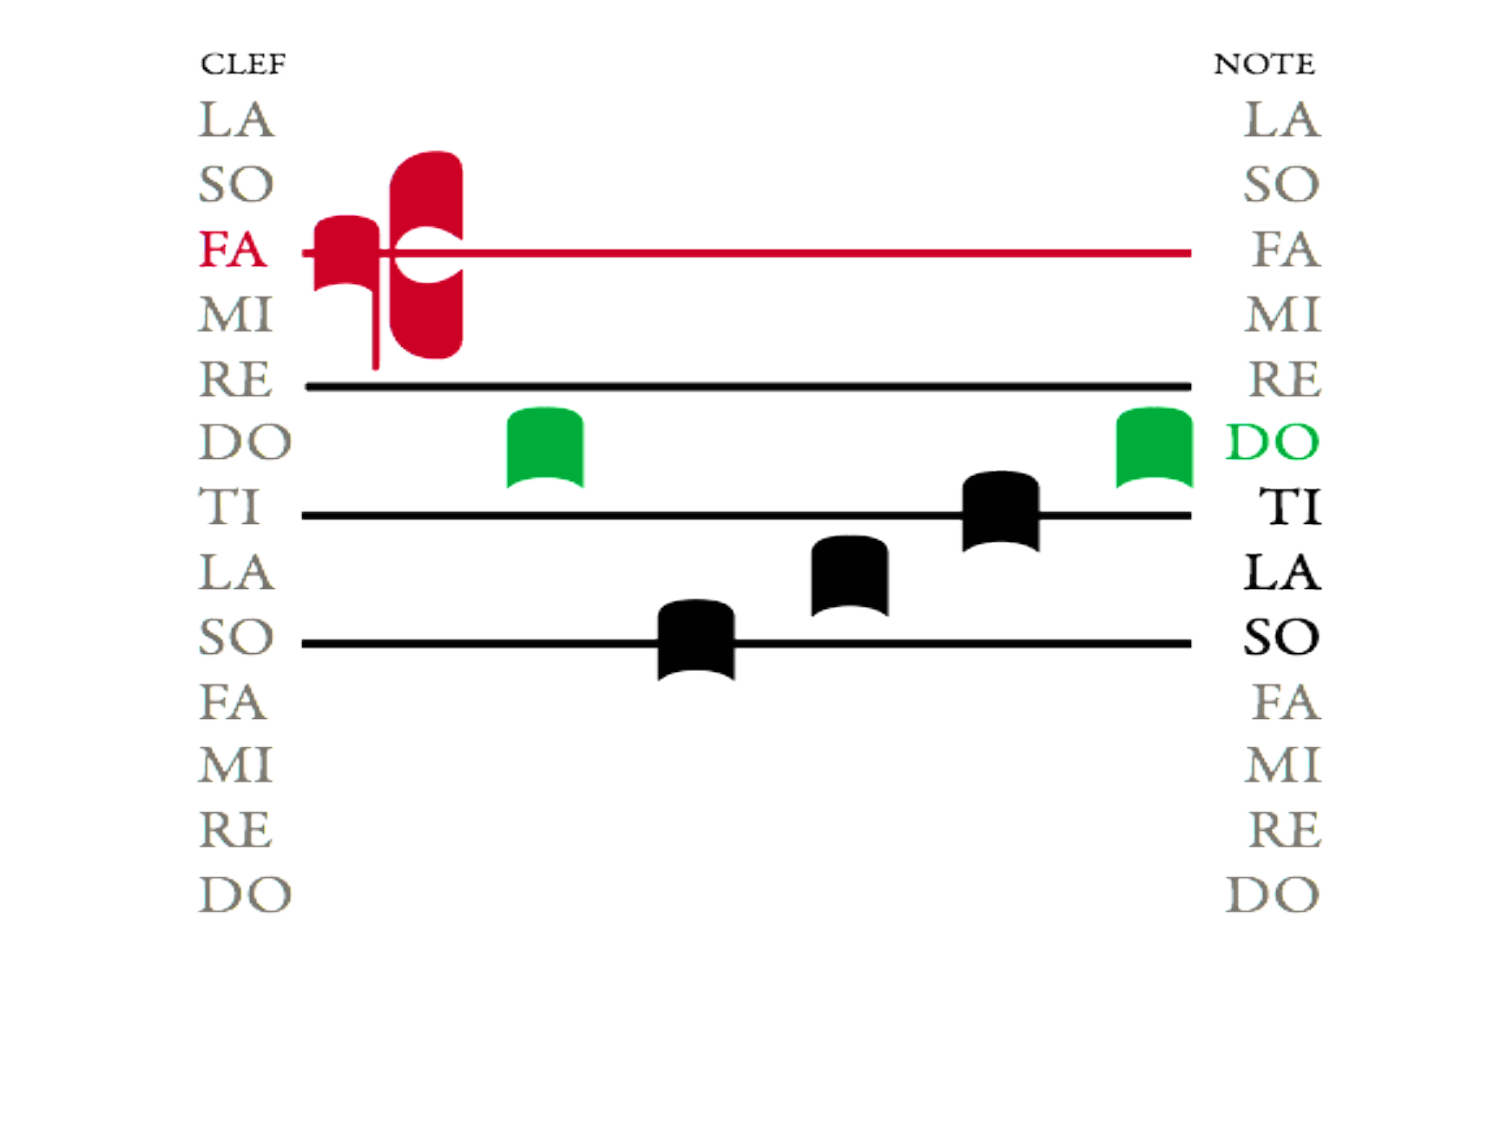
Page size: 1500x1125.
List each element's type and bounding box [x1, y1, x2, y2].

picture [0, 49, 1500, 1001]
